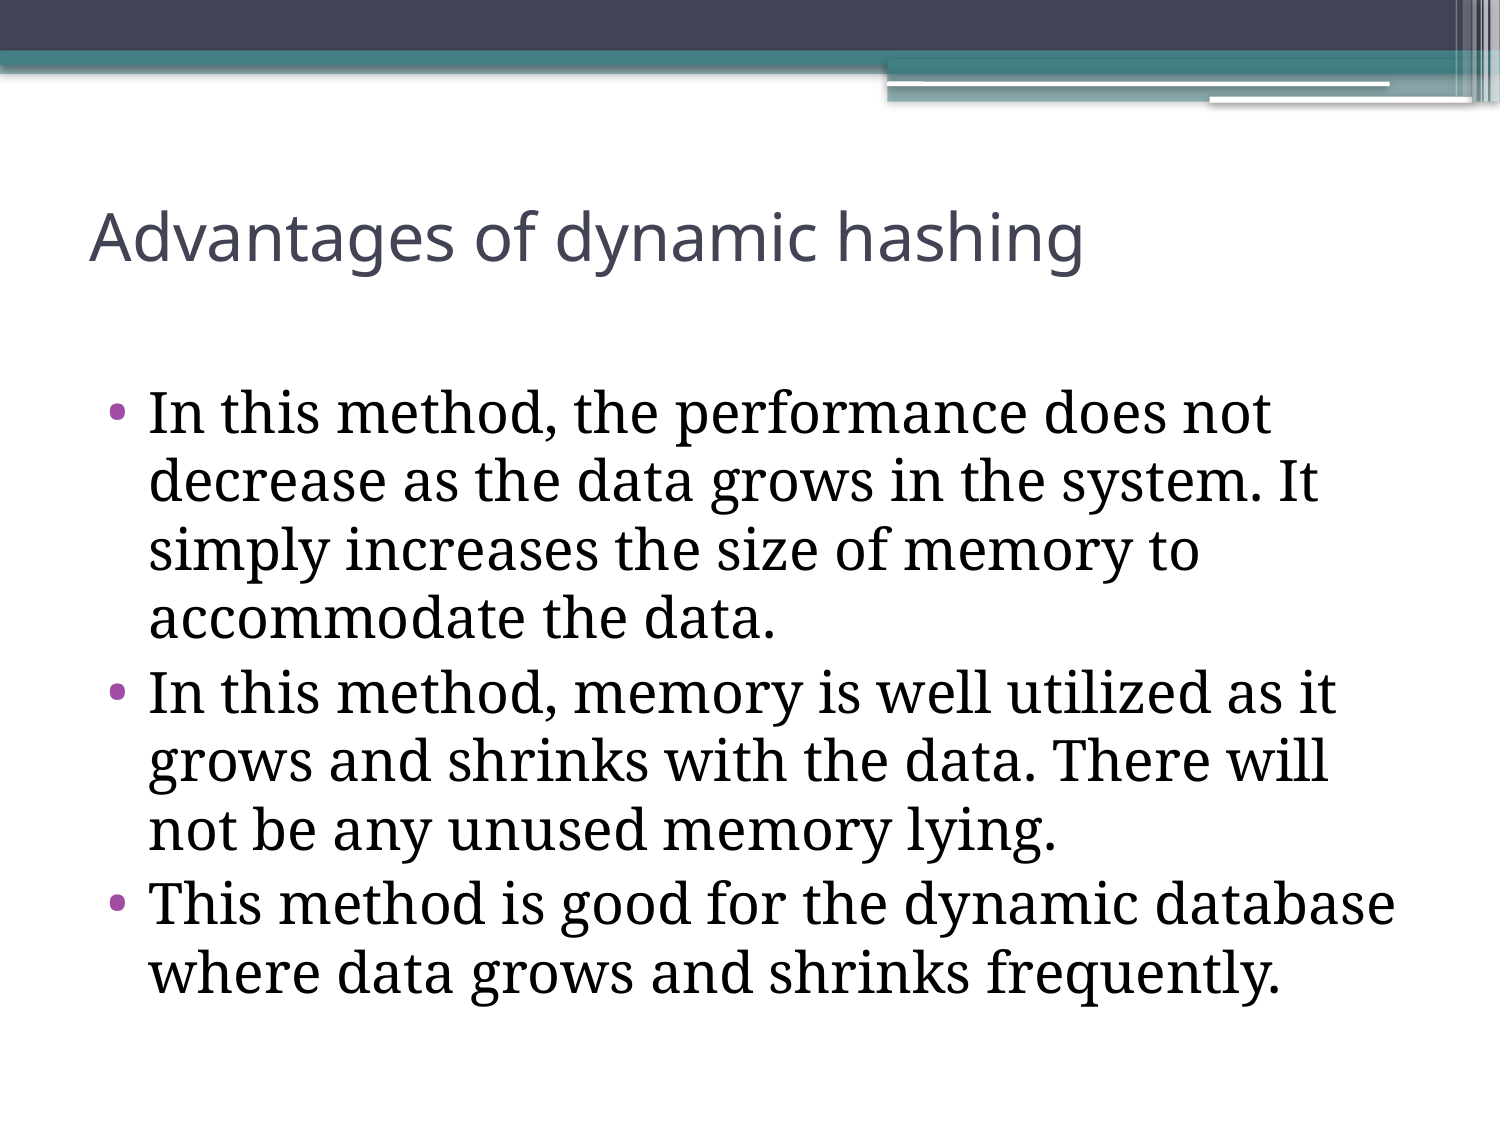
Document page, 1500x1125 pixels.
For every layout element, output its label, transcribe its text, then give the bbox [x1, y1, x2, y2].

list In this method, the performance does not decrease as the data grows in the system. It simply increases the size of memory to accommodate the data. In this method, memory is well utilized as it grows and shrinks with the data. There will not be any unused memory lying. This method is good for the dynamic database where data grows and shrinks frequently. [75, 368, 1425, 1079]
title Advantages of dynamic hashing [75, 187, 1425, 363]
